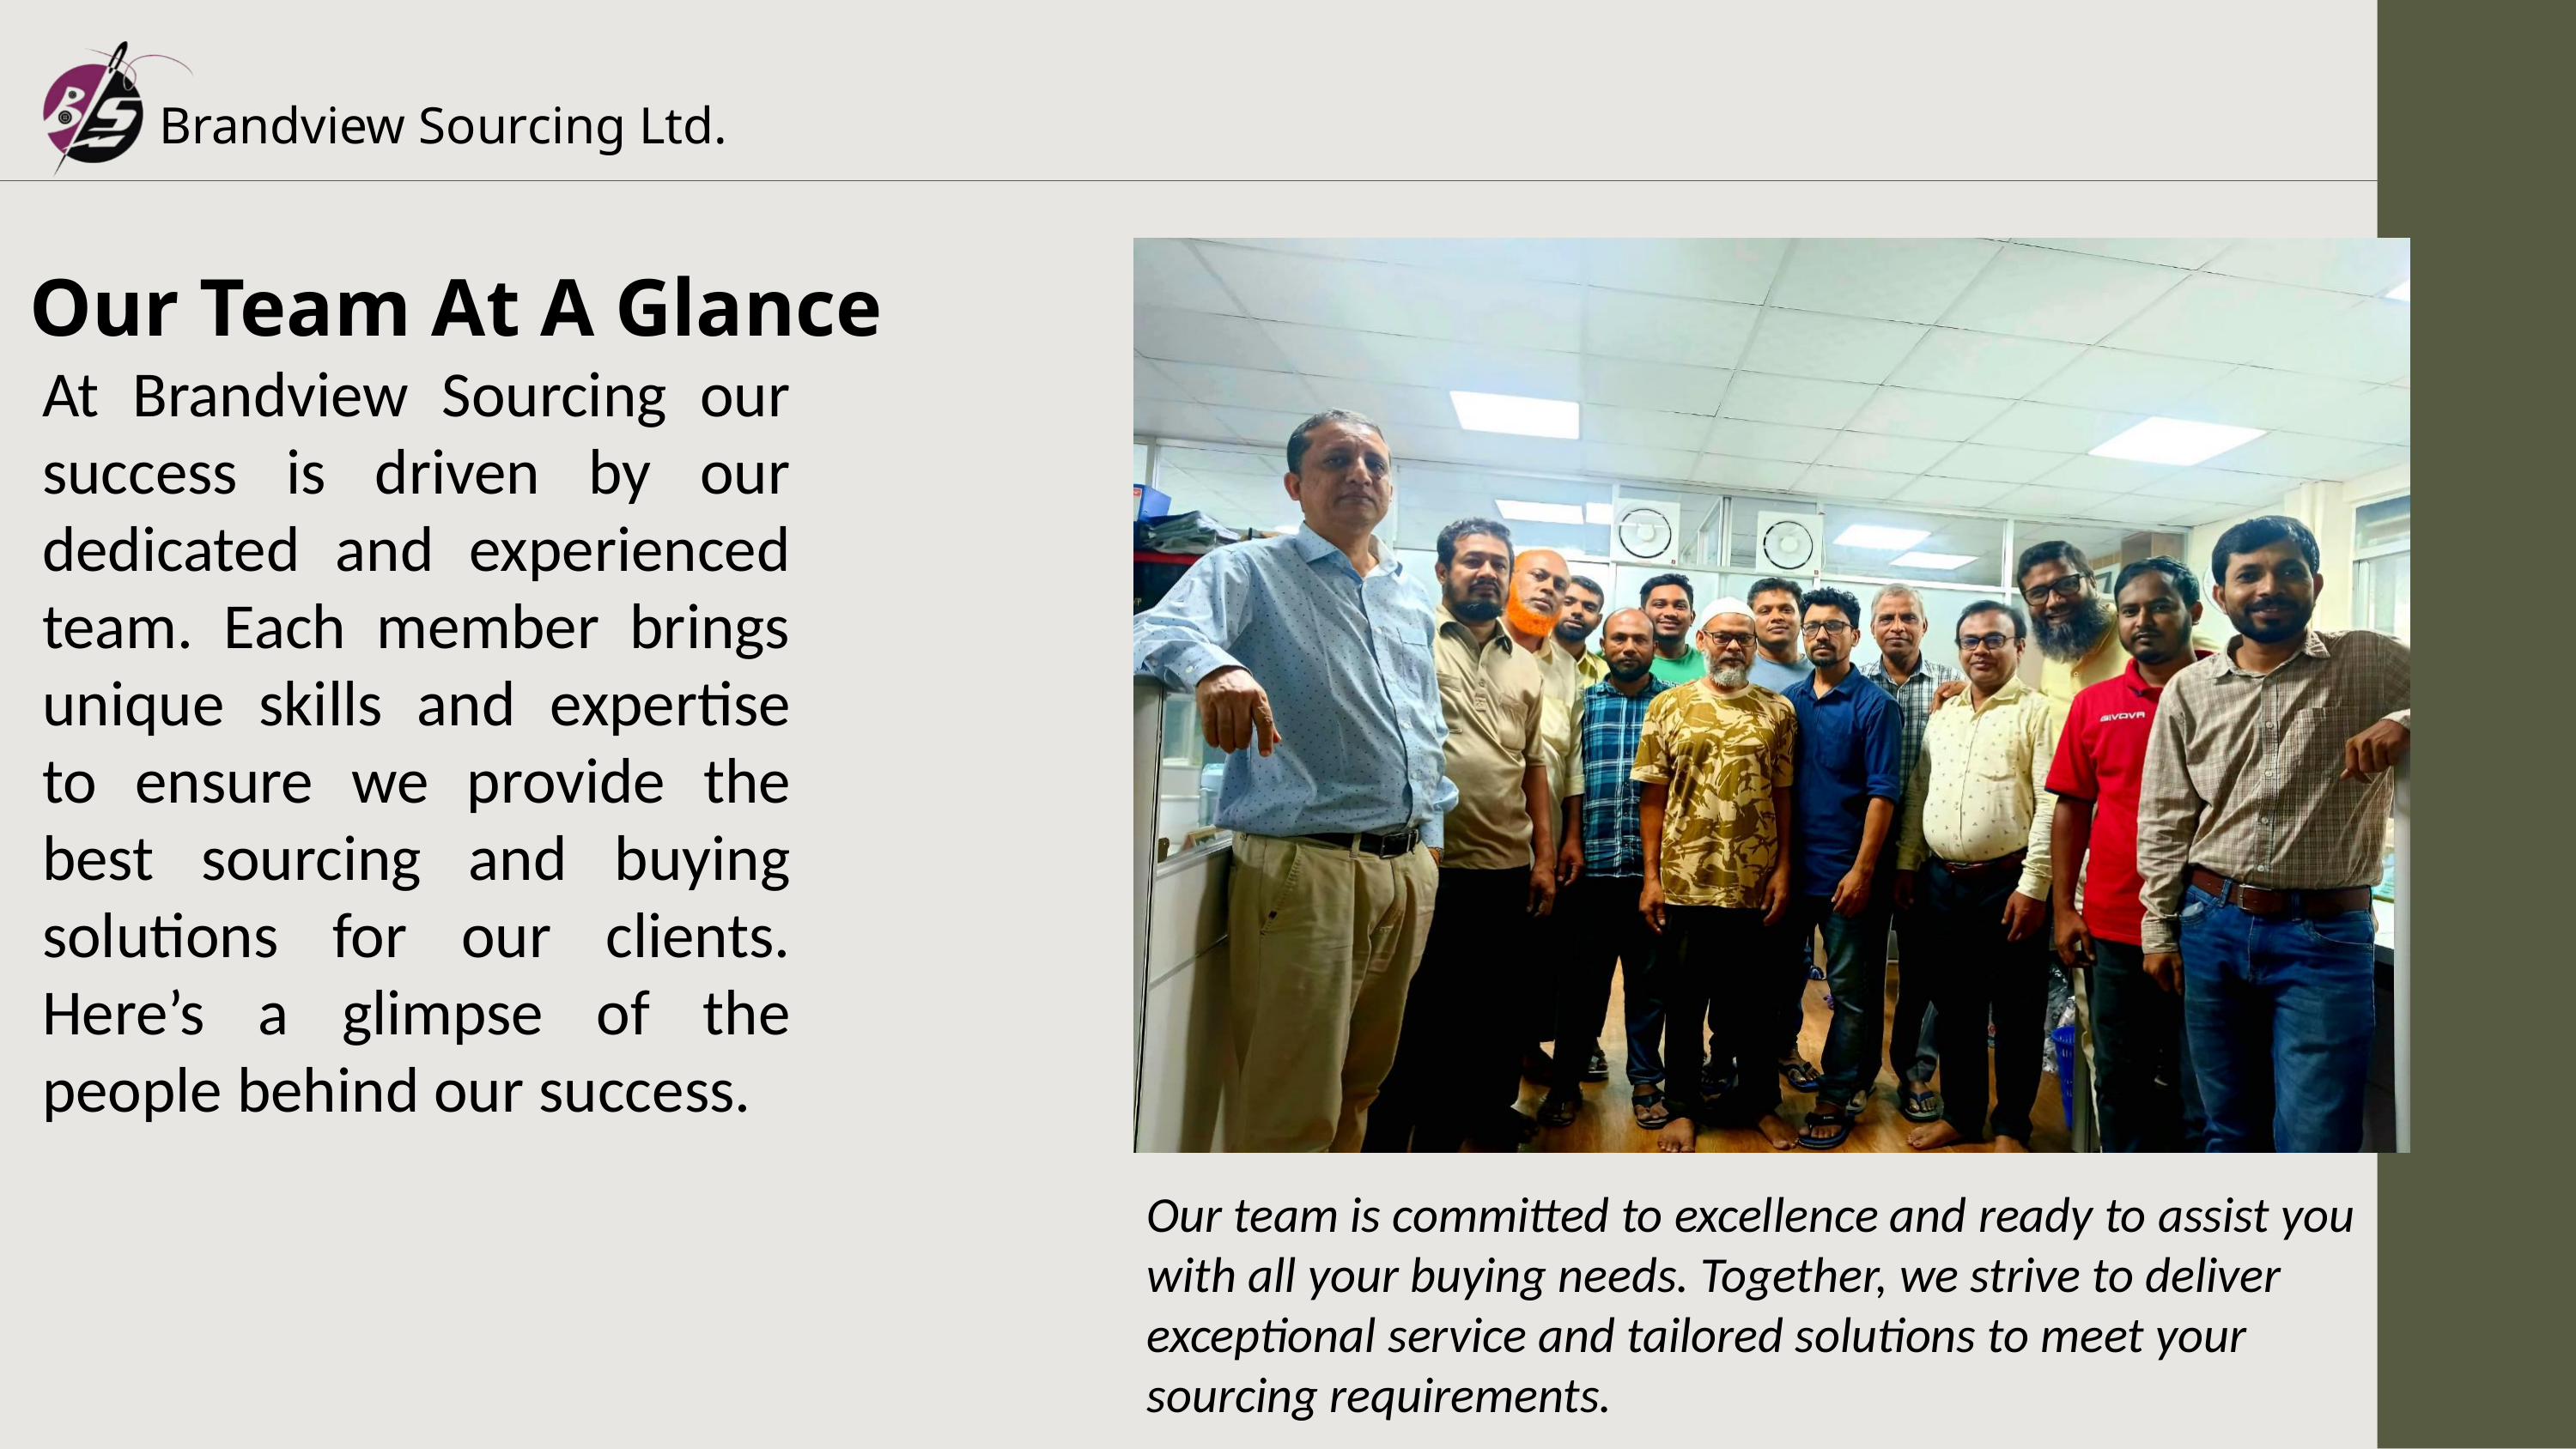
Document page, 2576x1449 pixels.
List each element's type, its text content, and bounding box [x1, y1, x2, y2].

text_box Our Team At A Glance [29, 194, 916, 352]
picture [1133, 238, 2410, 1153]
text_box Brandview Sourcing Ltd. [197, 78, 934, 154]
text_box At Brandview Sourcing our success is driven by our dedicated and experienced team. Each member brings unique skills and expertise to ensure we provide the best sourcing and buying solutions for our clients. Here’s a glimpse of the people behind our success. [29, 345, 805, 1131]
text_box Our team is committed to excellence and ready to assist you with all your buying needs. Together, we strive to deliver exceptional service and tailored solutions to meet your sourcing requirements. [1133, 1176, 2410, 1429]
text_box [2377, 0, 2576, 1449]
picture [11, 40, 194, 178]
